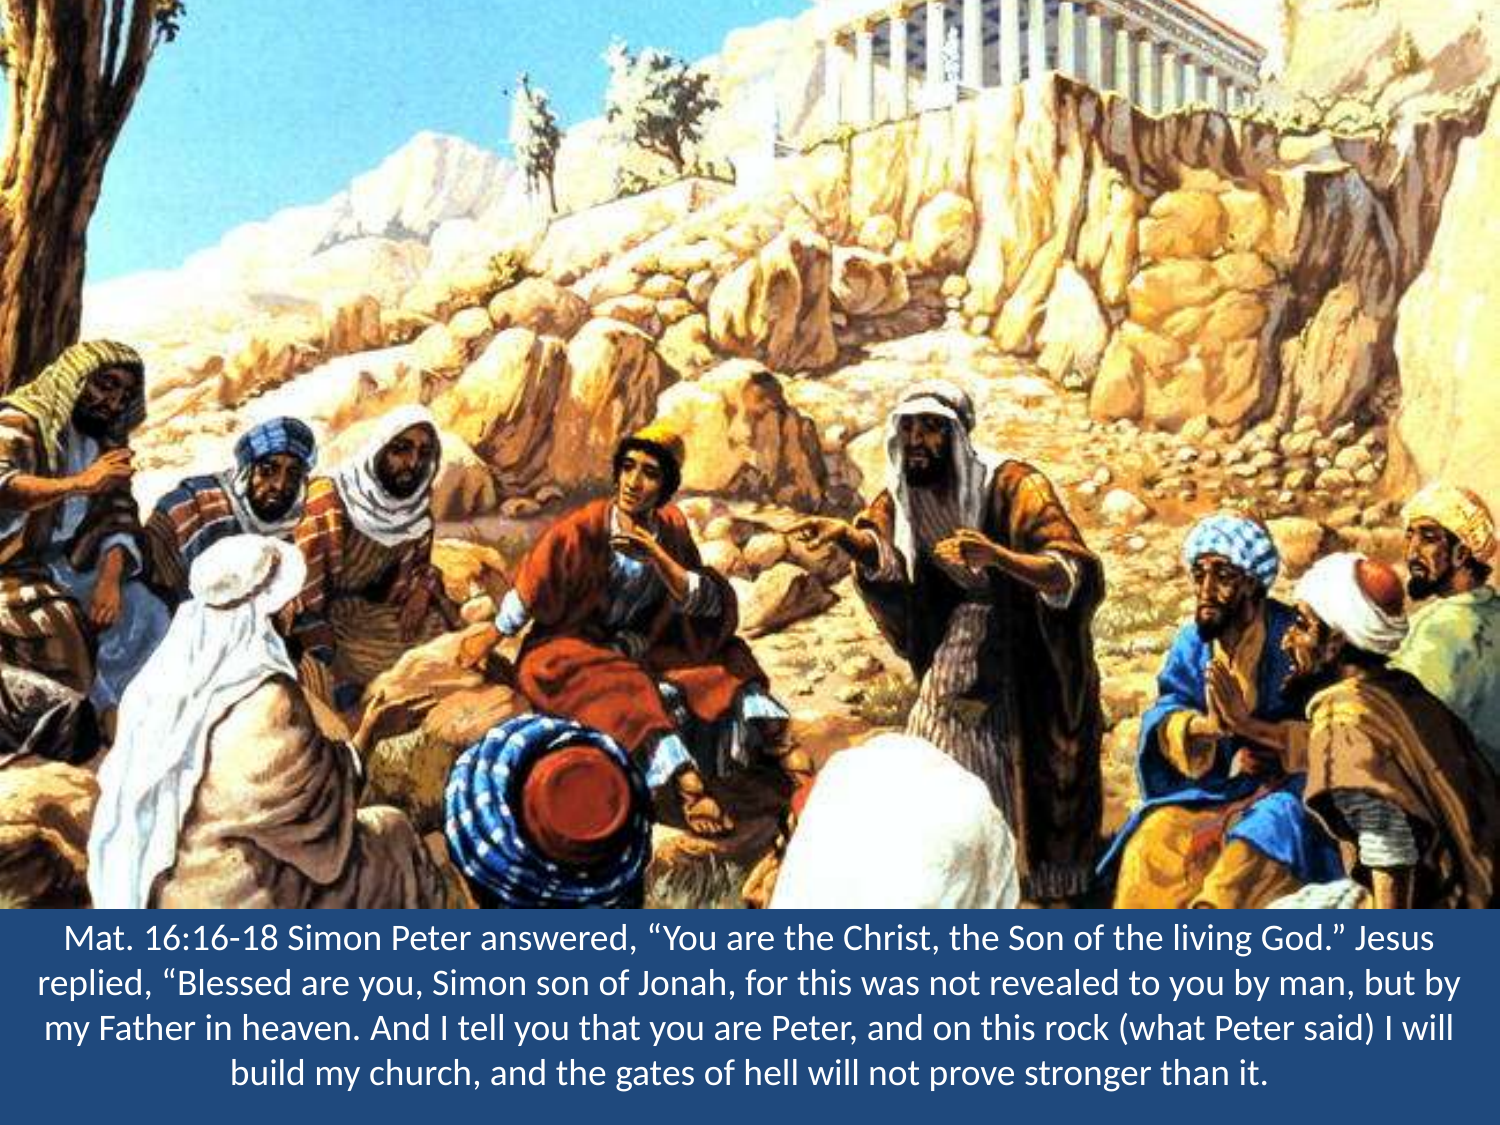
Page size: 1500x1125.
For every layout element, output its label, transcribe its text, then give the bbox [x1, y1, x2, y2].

text_box Mat. 16:16-18 Simon Peter answered, “You are the Christ, the Son of the living God.” Jesus replied, “Blessed are you, Simon son of Jonah, for this was not revealed to you by man, but by my Father in heaven. And I tell you that you are Peter, and on this rock (what Peter said) I will build my church, and the gates of hell will not prove stronger than it. [0, 914, 1500, 1125]
picture [0, 0, 1500, 909]
